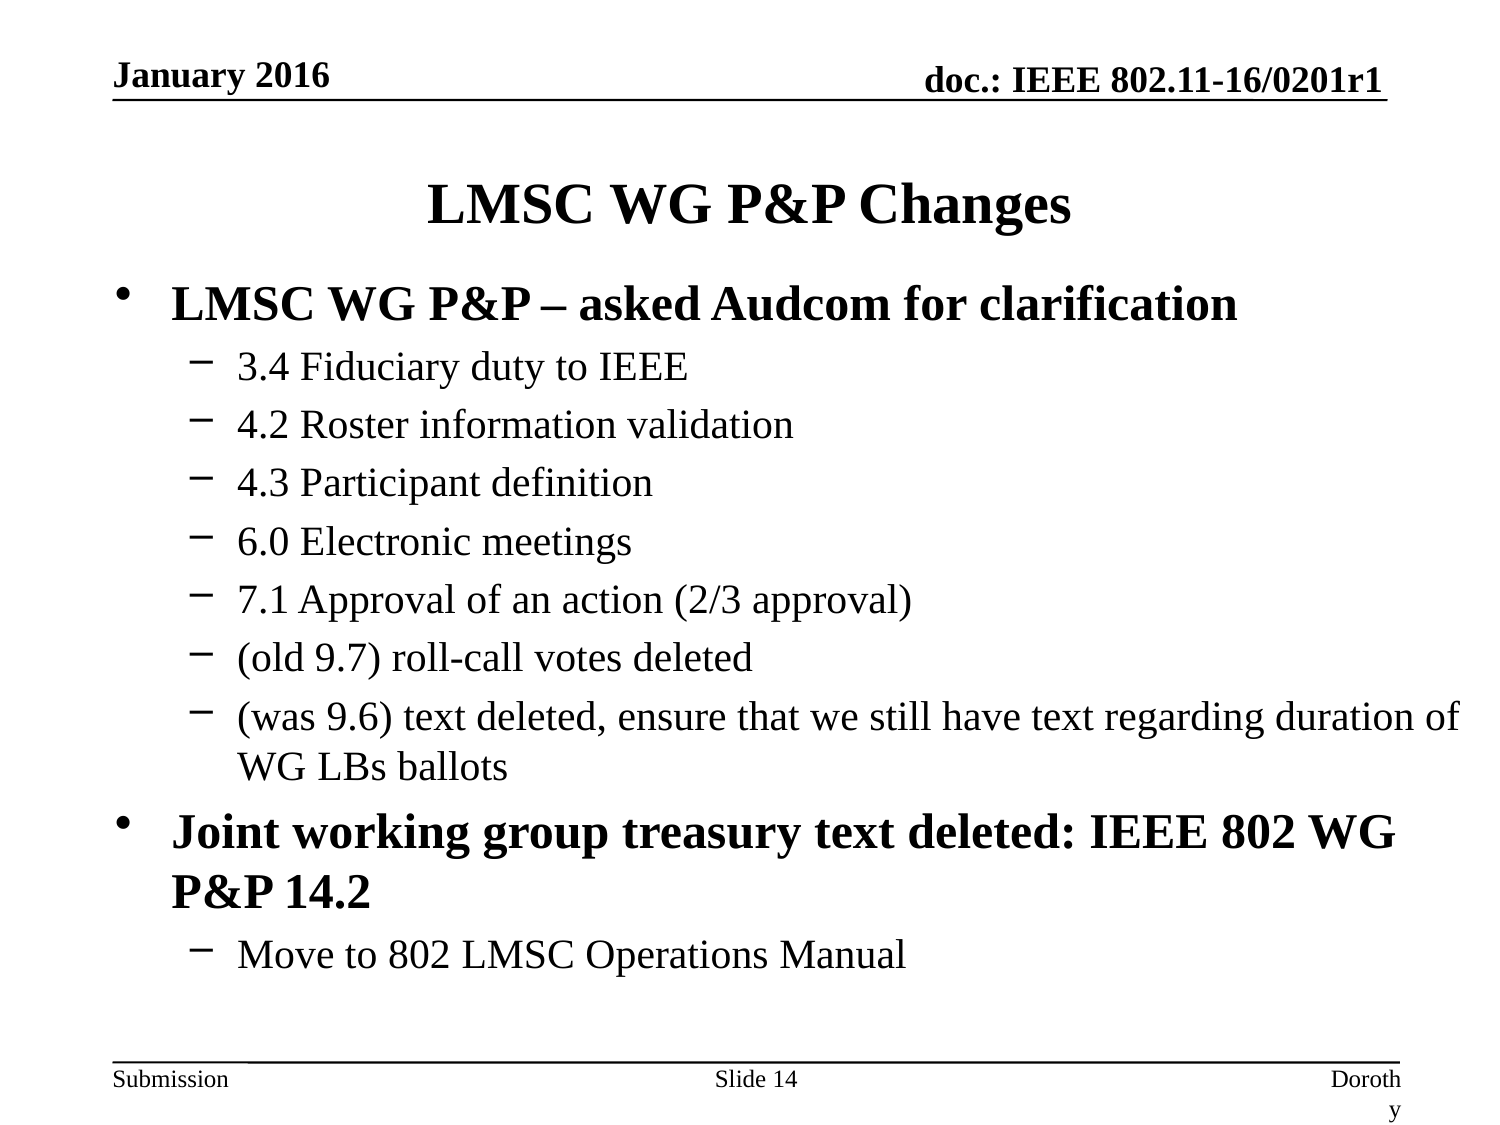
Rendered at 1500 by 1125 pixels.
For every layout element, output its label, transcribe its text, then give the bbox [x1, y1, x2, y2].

list LMSC WG P&P – asked Audcom for clarification 3.4 Fiduciary duty to IEEE 4.2 Roster information validation 4.3 Participant definition 6.0 Electronic meetings 7.1 Approval of an action (2/3 approval) (old 9.7) roll-call votes deleted (was 9.6) text deleted, ensure that we still have text regarding duration of WG LBs ballots Joint working group treasury text deleted: IEEE 802 WG P&P 14.2 Move to 802 LMSC Operations Manual [99, 262, 1488, 1038]
footer Dorothy Stanley (HPE) [1324, 1061, 1402, 1093]
slide_number Slide 14 [712, 1061, 800, 1093]
title LMSC WG P&P Changes [24, 112, 1476, 288]
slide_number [112, 49, 401, 96]
